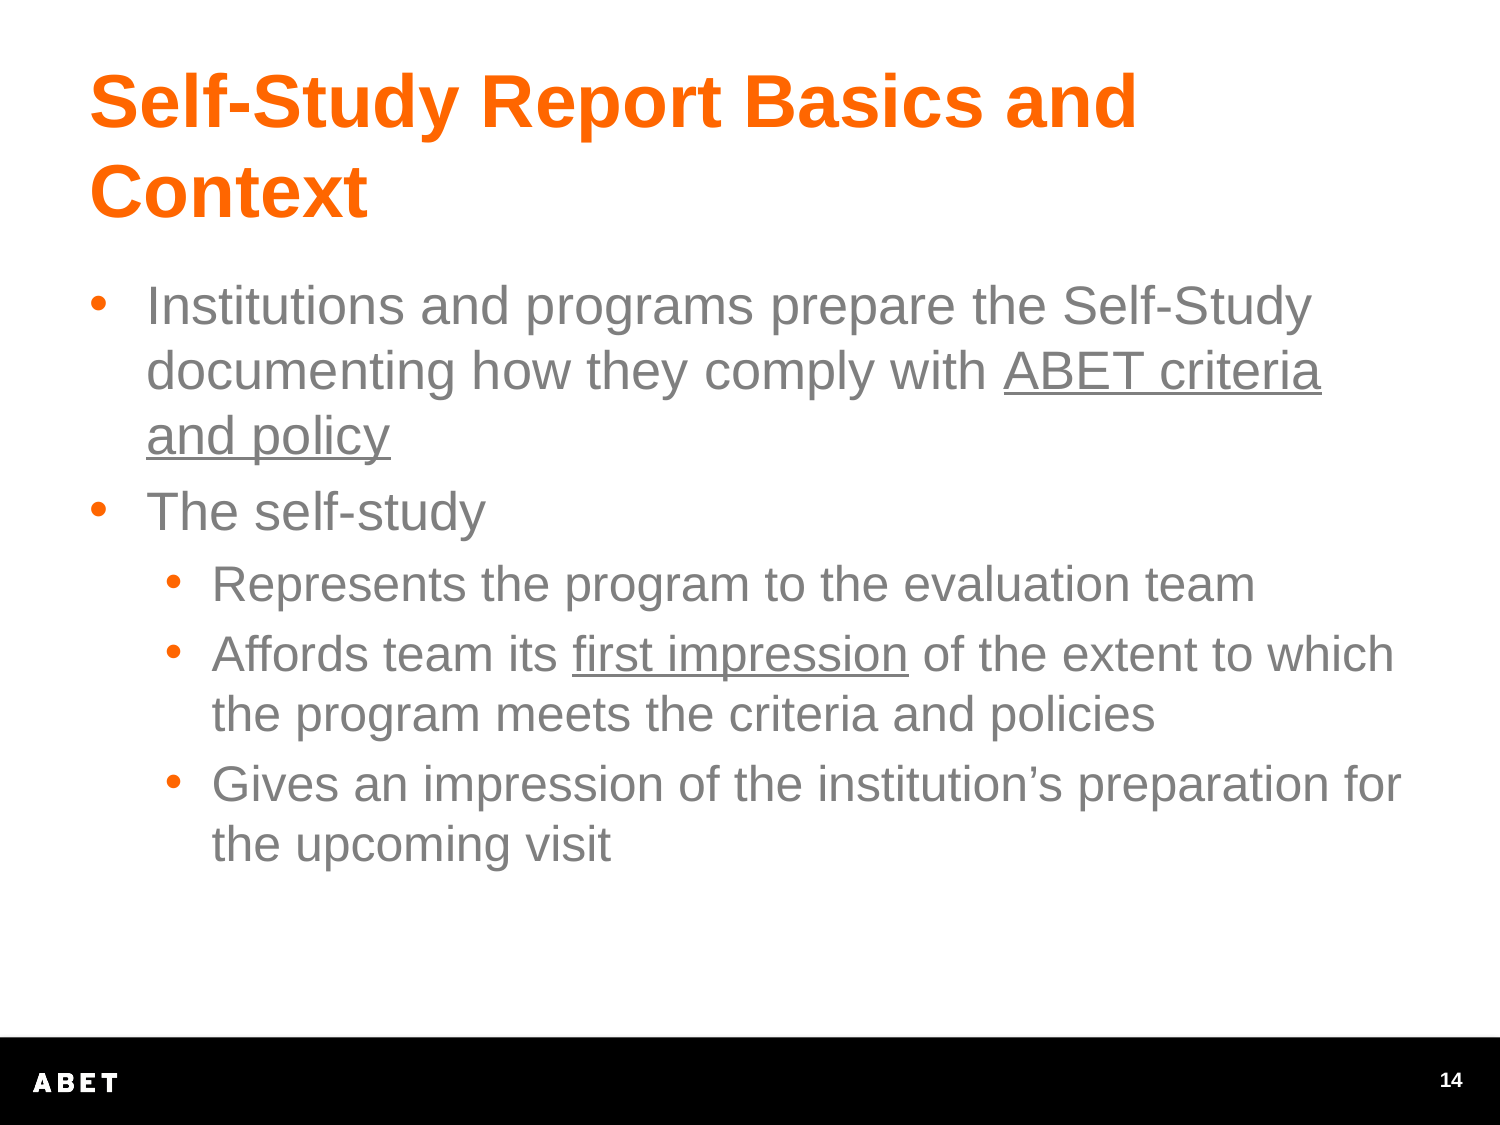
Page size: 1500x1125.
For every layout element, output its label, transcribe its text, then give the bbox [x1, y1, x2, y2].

slide_number 14 [1374, 1053, 1500, 1114]
picture [12, 1052, 138, 1113]
title Self-Study Report Basics and Context [75, 45, 1425, 176]
list Institutions and programs prepare the Self-Study documenting how they comply with ABET criteria and policy The self-study Represents the program to the evaluation team Affords team its first impression of the extent to which the program meets the criteria and policies Gives an impression of the institution’s preparation for the upcoming visit [75, 262, 1425, 975]
